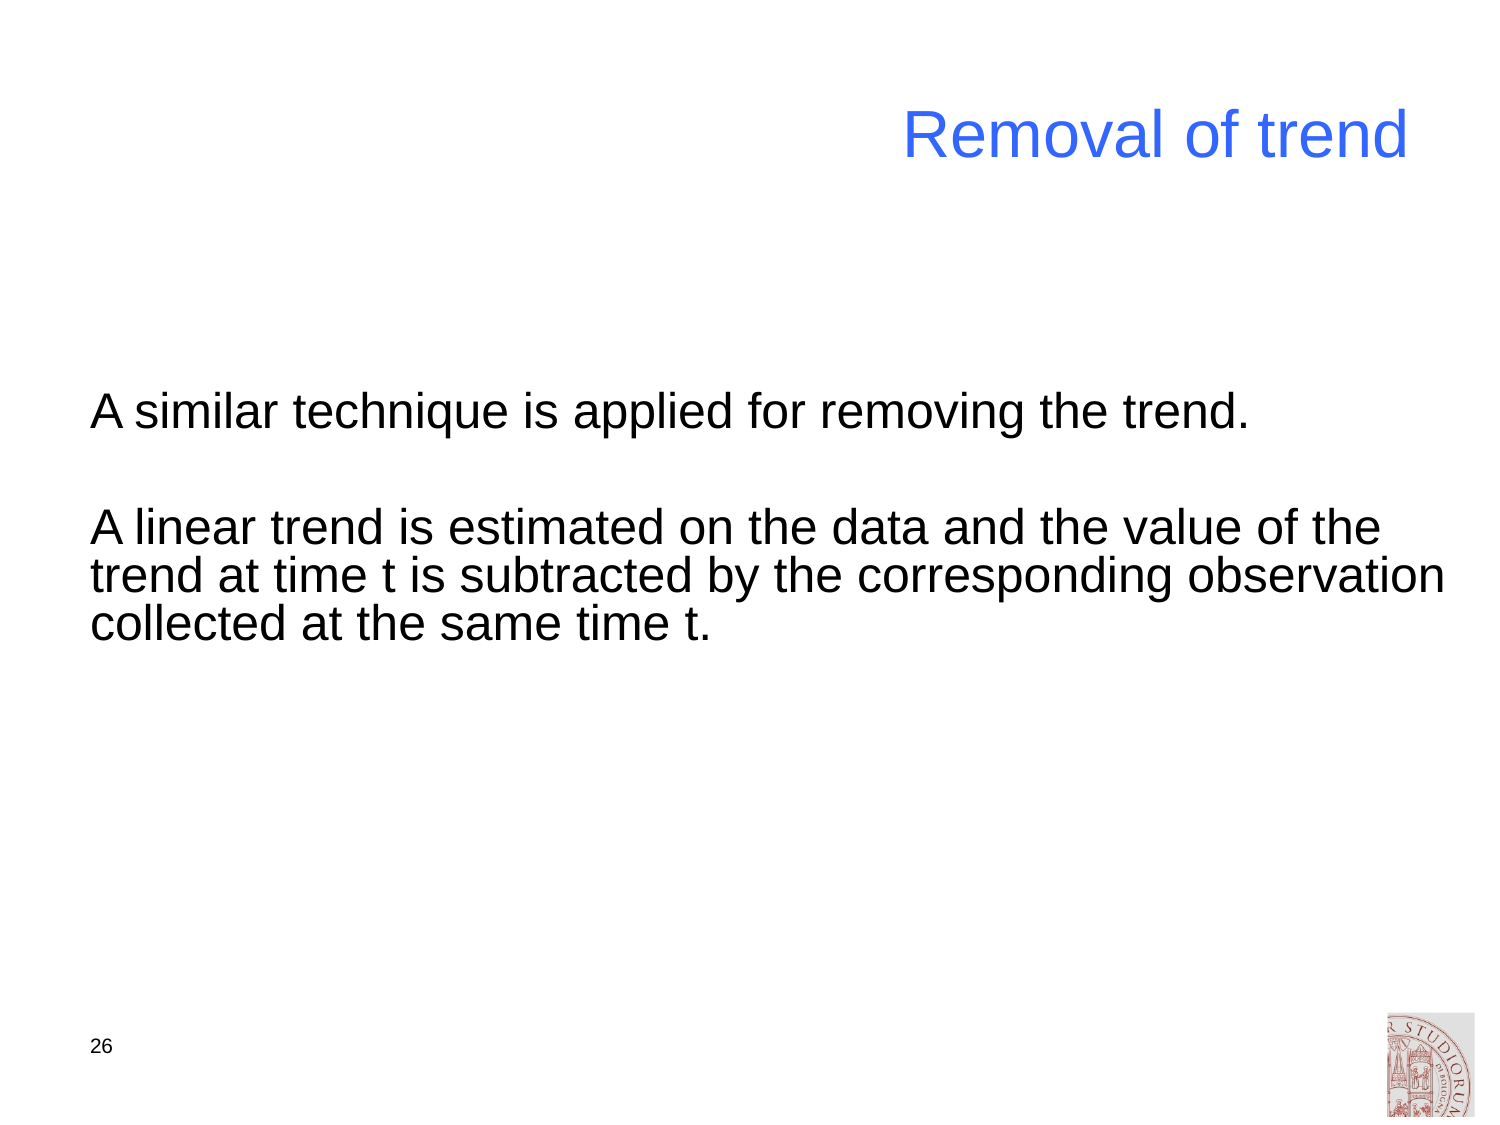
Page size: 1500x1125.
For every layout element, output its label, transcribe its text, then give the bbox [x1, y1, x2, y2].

picture [1387, 1012, 1475, 1117]
text_box A similar technique is applied for removing the trend. A linear trend is estimated on the data and the value of the trend at time t is subtracted by the corresponding observation collected at the same time t. [75, 382, 1475, 950]
title Removal of trend [74, 37, 1426, 226]
slide_number 26 [74, 1024, 426, 1104]
